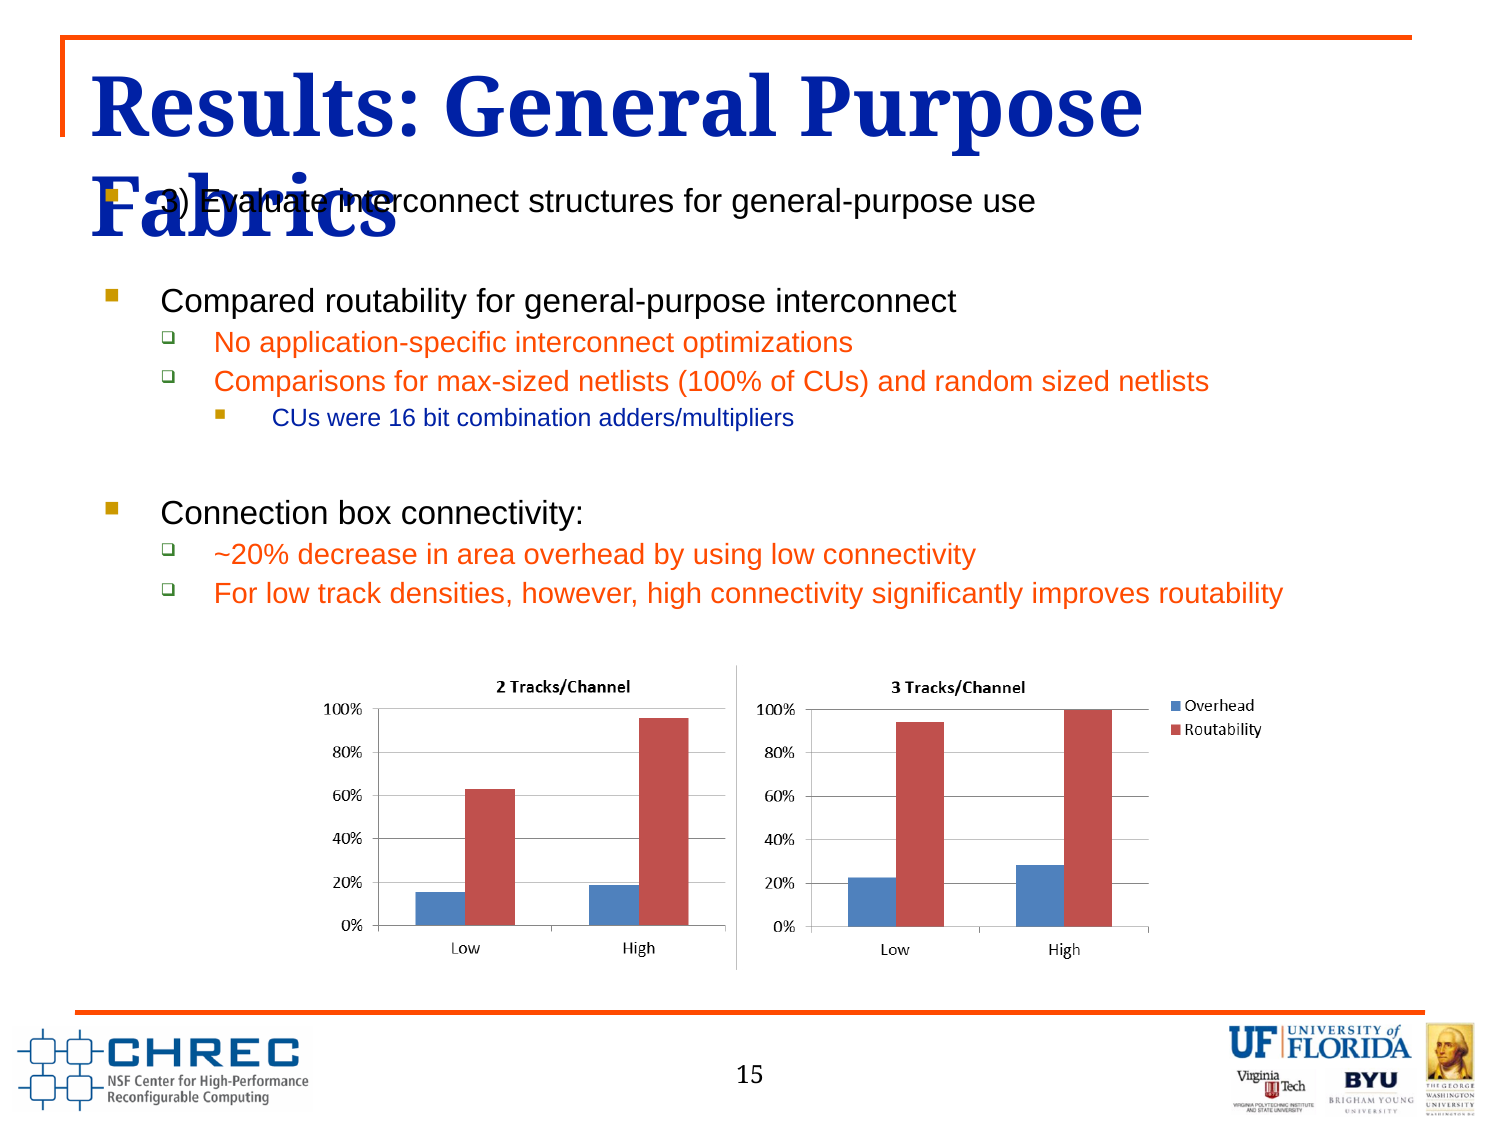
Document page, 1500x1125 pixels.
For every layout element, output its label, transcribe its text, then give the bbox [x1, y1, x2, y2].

picture [12, 1026, 313, 1112]
picture [1224, 1021, 1475, 1117]
picture [318, 665, 1272, 970]
slide_number 15 [599, 1024, 901, 1101]
text_box 3) Evaluate interconnect structures for general-purpose use Compared routability for general-purpose interconnect No application-specific interconnect optimizations Comparisons for max-sized netlists (100% of CUs) and random sized netlists CUs were 16 bit combination adders/multipliers Connection box connectivity: ~20% decrease in area overhead by using low connectivity For low track densities, however, high connectivity significantly improves routability [89, 171, 1422, 993]
title Results: General Purpose Fabrics [74, 45, 1426, 159]
